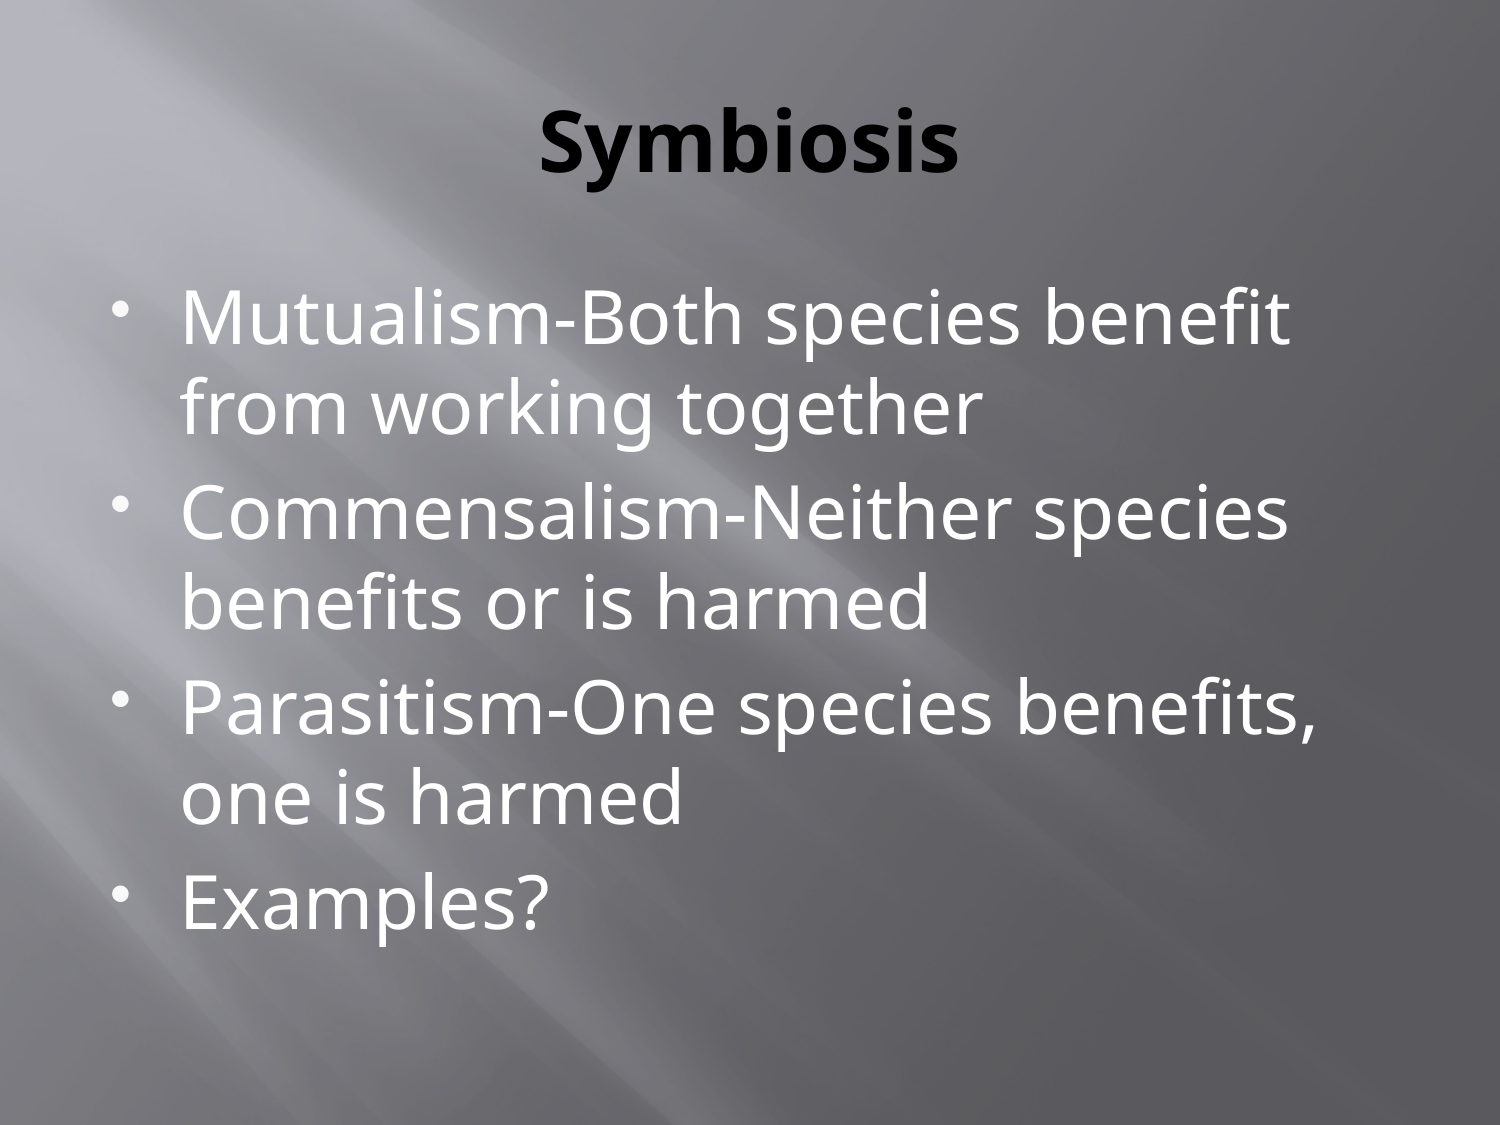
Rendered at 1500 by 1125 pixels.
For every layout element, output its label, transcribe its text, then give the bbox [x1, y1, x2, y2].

title Symbiosis [75, 45, 1425, 233]
list Mutualism-Both species benefit from working together Commensalism-Neither species benefits or is harmed Parasitism-One species benefits, one is harmed Examples? [75, 262, 1425, 1035]
